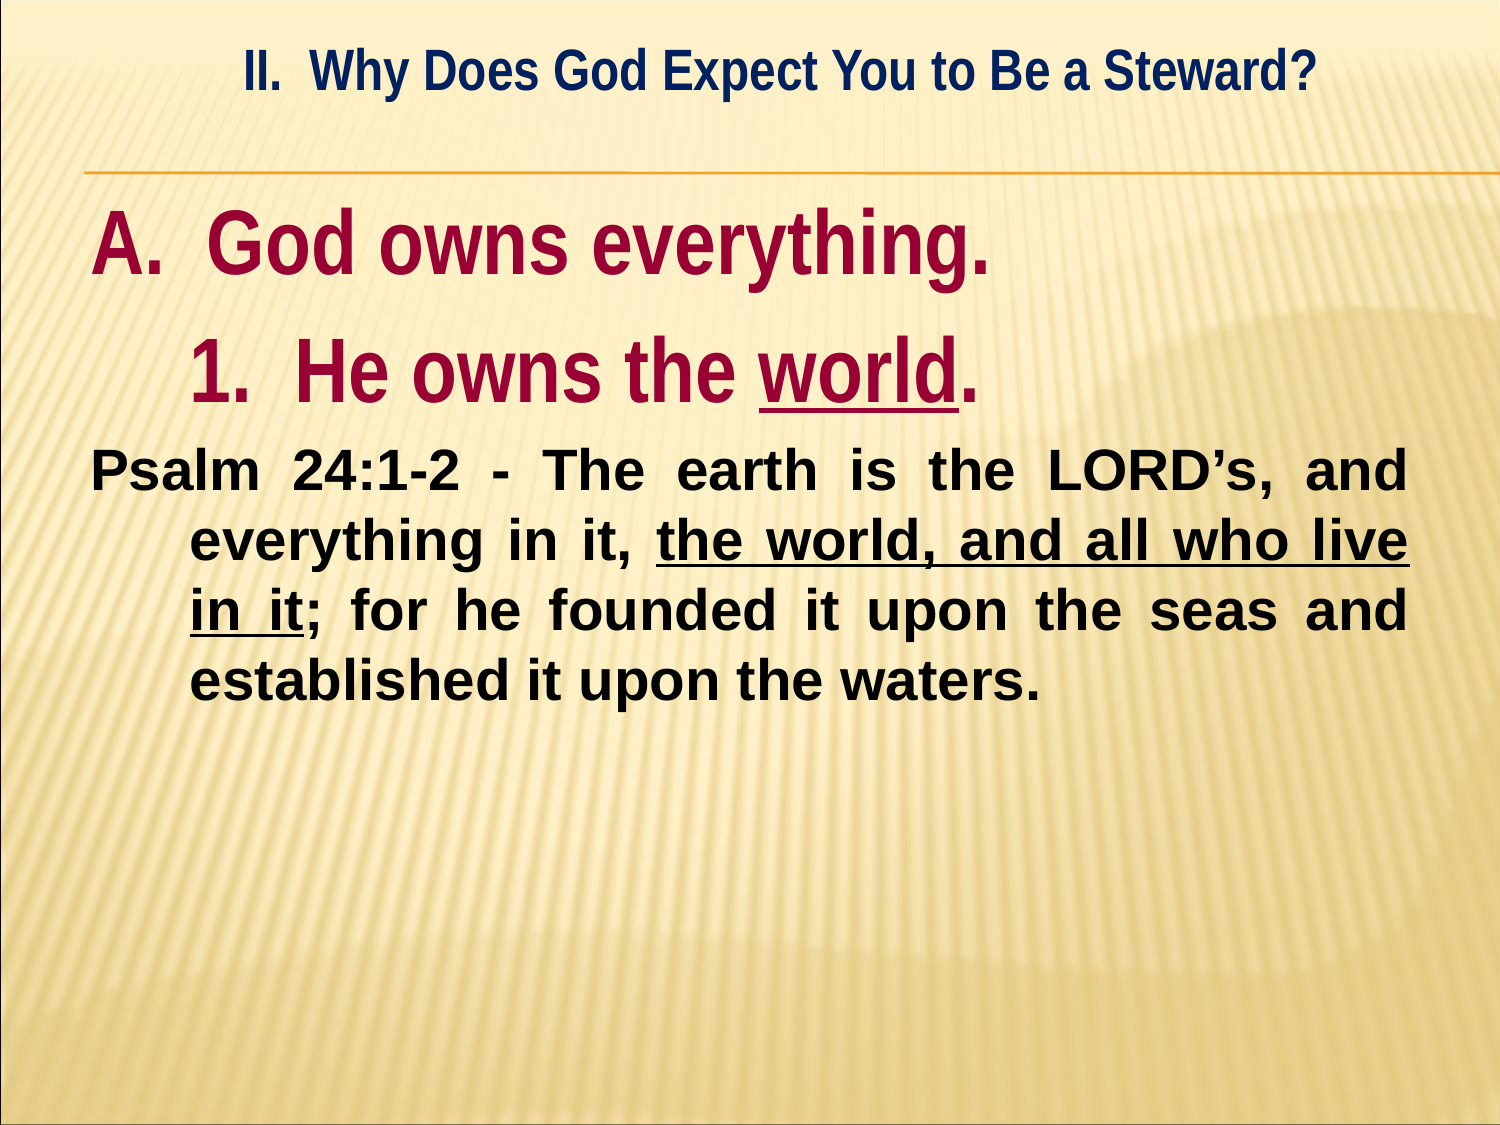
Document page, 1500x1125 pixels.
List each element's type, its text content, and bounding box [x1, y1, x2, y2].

picture [0, 0, 1500, 1125]
list A. God owns everything. 1. He owns the world. Psalm 24:1-2 - The earth is the LORD’s, and everything in it, the world, and all who live in it; for he founded it upon the seas and established it upon the waters. [75, 174, 1425, 1050]
text_box II. Why Does God Expect You to Be a Steward? [137, 24, 1425, 110]
